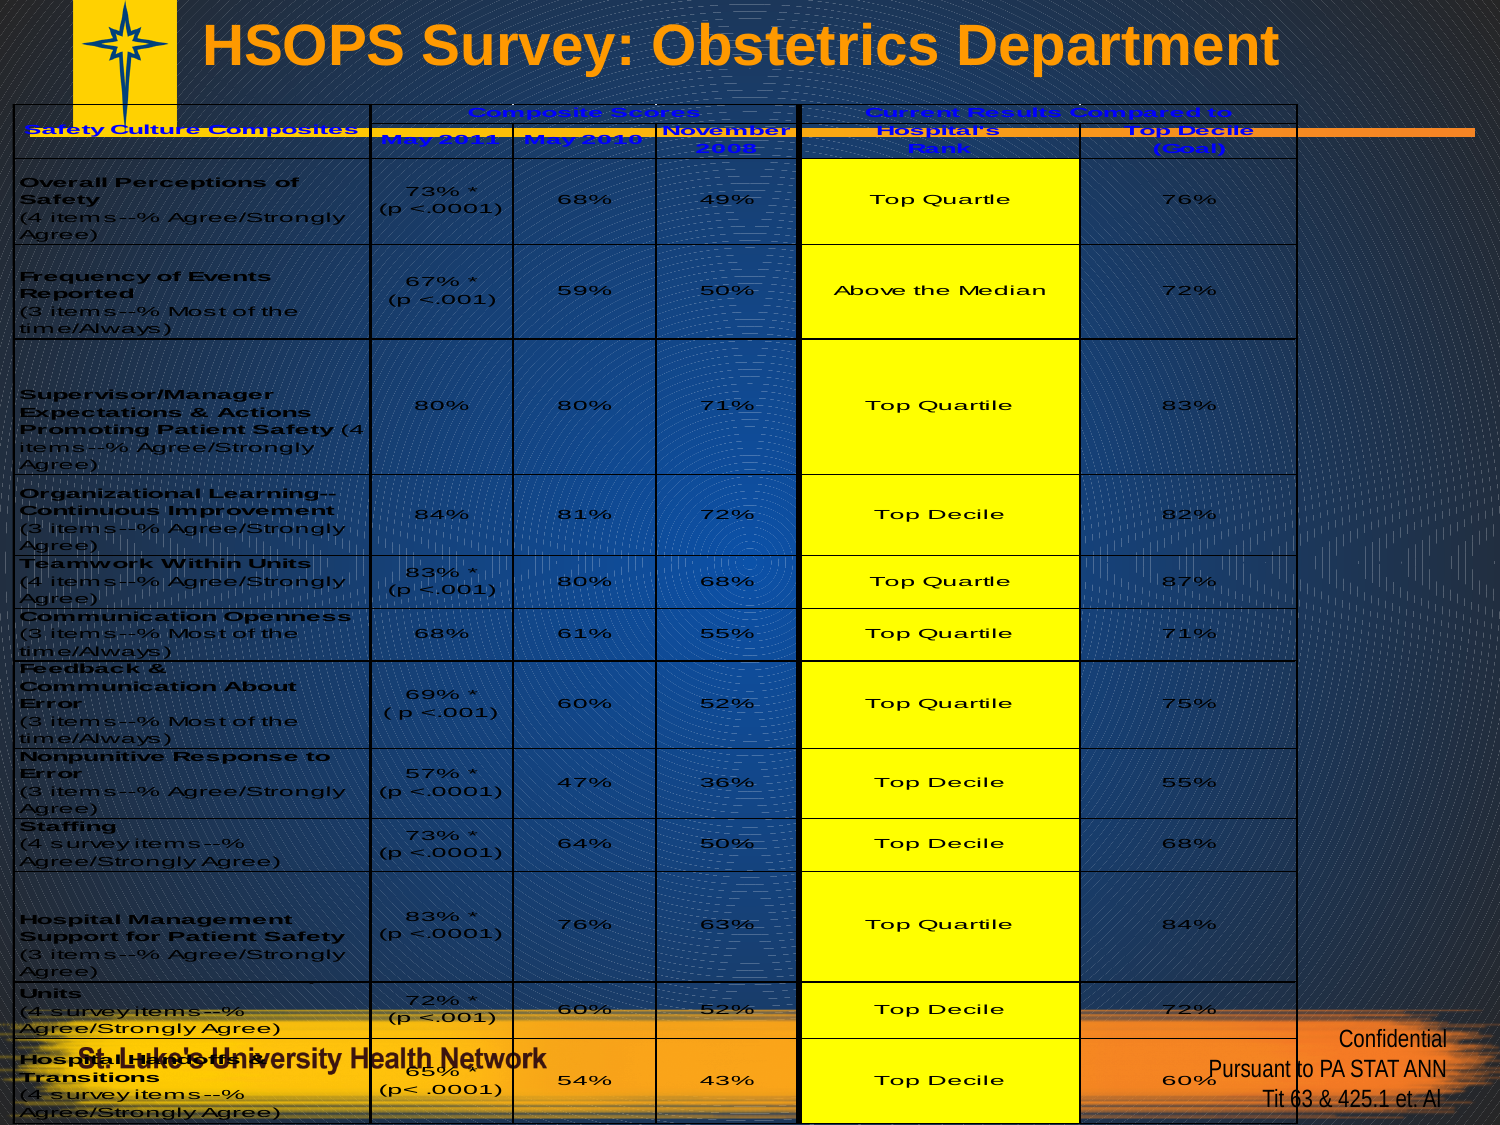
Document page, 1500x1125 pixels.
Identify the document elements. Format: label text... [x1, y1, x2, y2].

slide_number Confidential Pursuant to PA STAT ANN Tit 63 & 425.1 et. Al [1303, 1037, 1463, 1098]
picture [0, 0, 1500, 1125]
title HSOPS Survey: Obstetrics Department [187, 0, 1500, 116]
